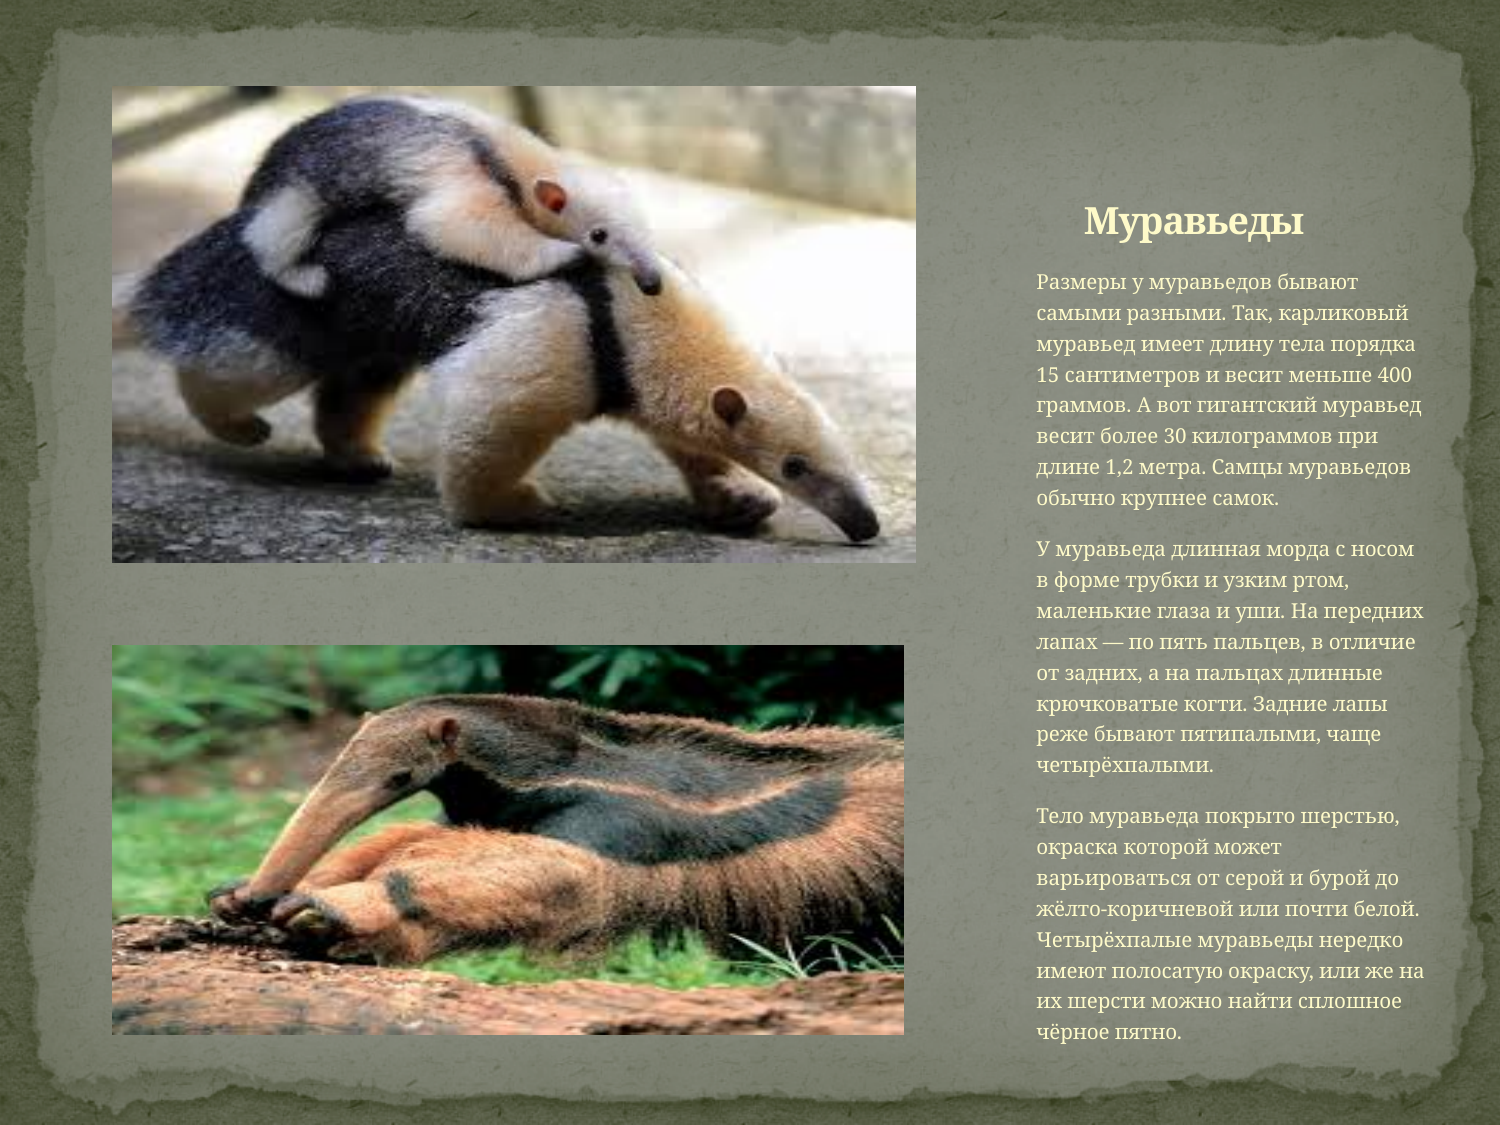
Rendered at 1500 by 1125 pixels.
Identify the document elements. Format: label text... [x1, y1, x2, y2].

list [115, 89, 915, 562]
list Размеры у муравьедов бывают самыми разными. Так, карликовый муравьед имеет длину тела порядка 15 сантиметров и весит меньше 400 граммов. А вот гигантский муравьед весит более 30 килограммов при длине 1,2 метра. Самцы муравьедов обычно крупнее самок. У муравьеда длинная морда с носом в форме трубки и узким ртом, маленькие глаза и уши. На передних лапах — по пять пальцев, в отличие от задних, а на пальцах длинные крючковатые когти. Задние лапы реже бывают пятипалыми, чаще четырёхпалыми. Тело муравьеда покрыто шерстью, окраска которой может варьироваться от серой и бурой до жёлто-коричневой или почти белой. Четырёхпалые муравьеды нередко имеют полосатую окраску, или же на их шерсти можно найти сплошное чёрное пятно. [1021, 255, 1442, 1106]
picture [112, 645, 904, 1035]
title Муравьеды [1068, 74, 1438, 250]
